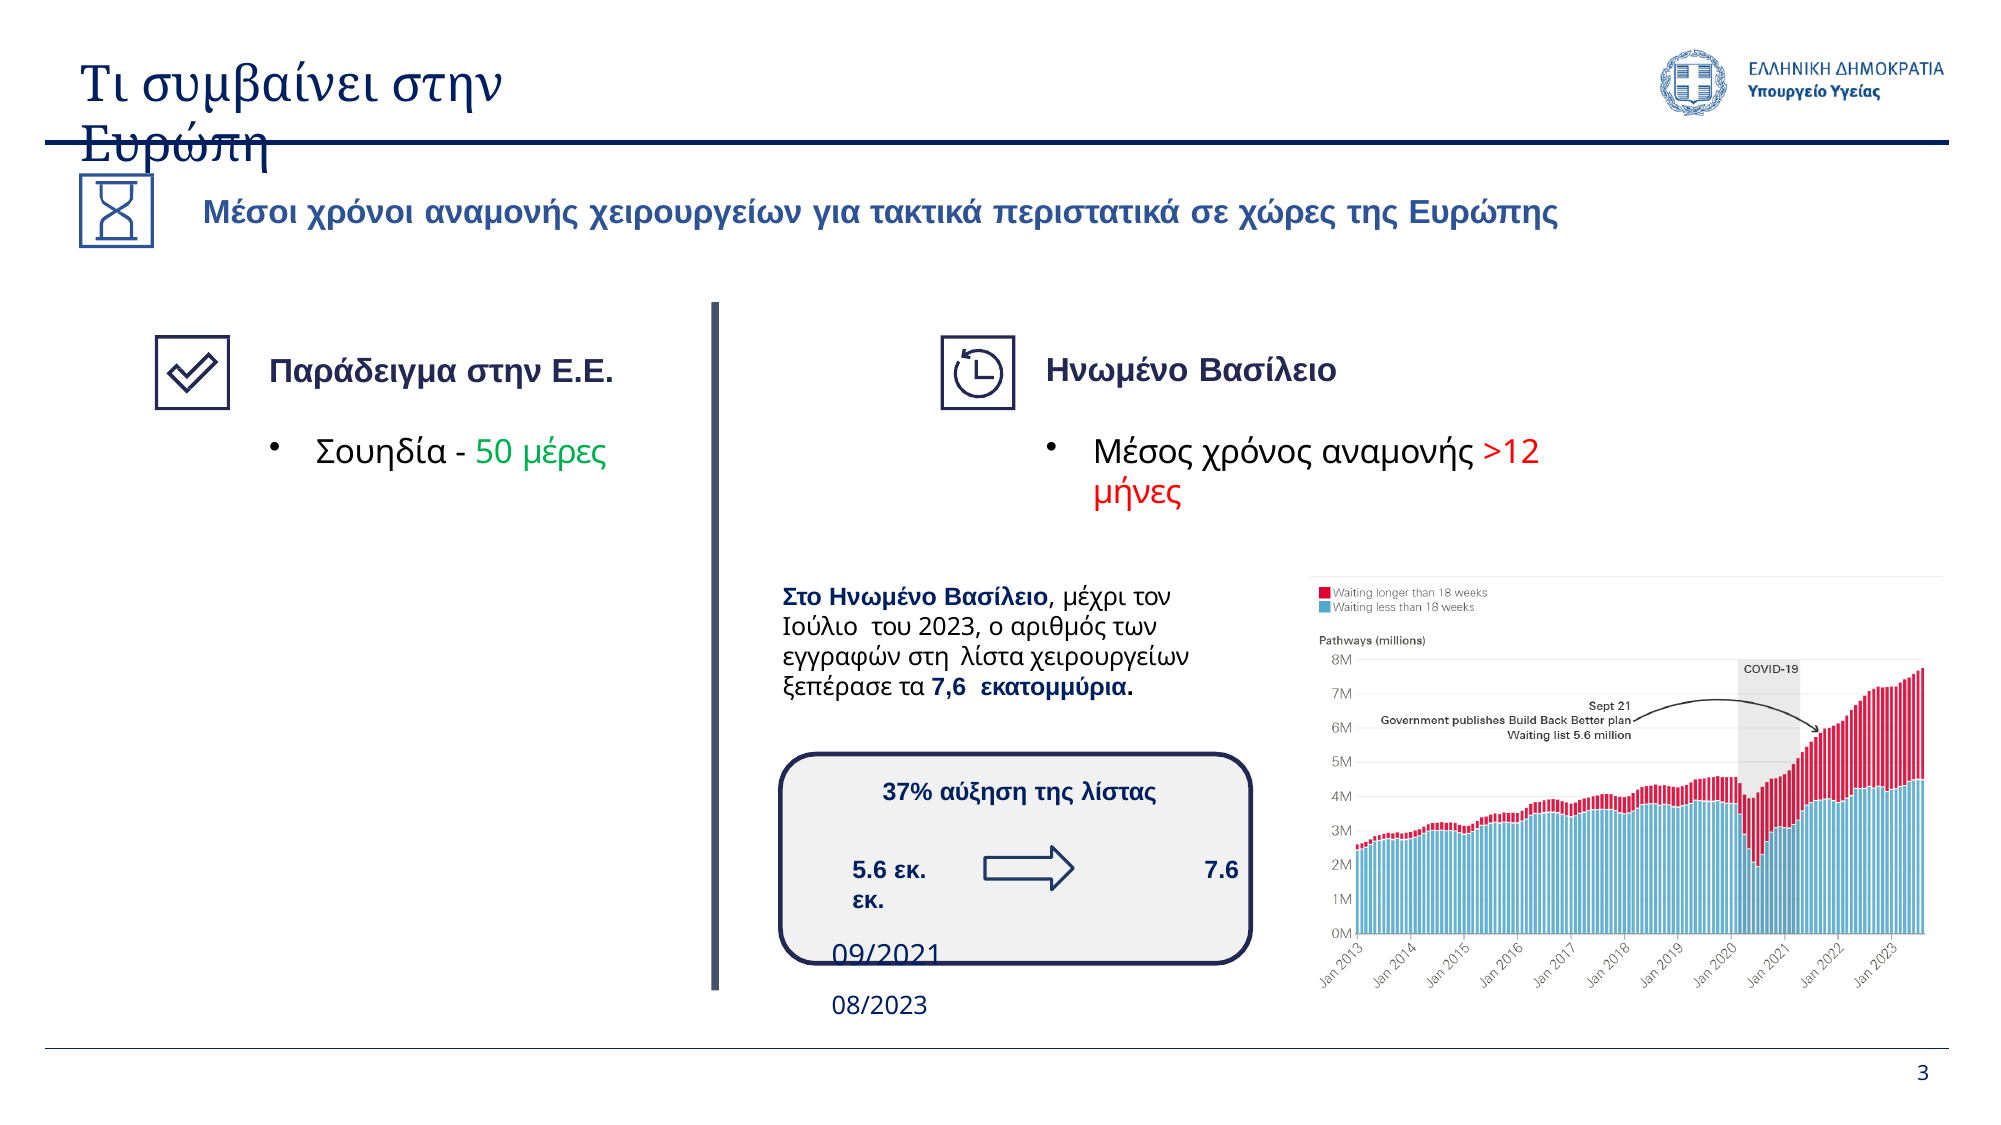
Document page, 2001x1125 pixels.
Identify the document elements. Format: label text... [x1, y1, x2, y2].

text_box [711, 302, 719, 991]
text_box [154, 335, 230, 411]
text_box Στο Ηνωμένο Βασίλειο, μέχρι τον Ιούλιο του 2023, ο αριθμός των εγγραφών στη λίστα χειρουργείων ξεπέρασε τα 7,6 εκατομμύρια. 37% αύξηση της λίστας 5.6 εκ. 7.6 εκ. 09/2021 08/2023 [780, 974, 1243, 1025]
slide_number 2 [1911, 1059, 1936, 1125]
picture [1660, 49, 1944, 116]
text_box Στο Ηνωμένο Βασίλειο, μέχρι τον Ιούλιο του 2023, ο αριθμός των εγγραφών στη λίστα χειρουργείων ξεπέρασε τα 7,6 εκατομμύρια. 37% αύξηση της λίστας 5.6 εκ. 7.6 εκ. 09/2021 08/2023 [780, 578, 1243, 750]
text_box [940, 335, 1016, 411]
text_box Μέσοι χρόνοι αναμονής χειρουργείων για τακτικά περιστατικά σε χώρες της Ευρώπης [200, 187, 1573, 230]
picture [1310, 576, 1943, 988]
text_box Παράδειγμα στην Ε.Ε. Σουηδία - 50 μέρες [267, 347, 621, 471]
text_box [777, 751, 1254, 966]
text_box Ηνωμένο Βασίλειο Μέσος χρόνος αναμονής >12 μήνες [1043, 346, 1623, 511]
title Τι συμβαίνει στην Ευρώπη [78, 49, 673, 240]
text_box [79, 173, 154, 249]
